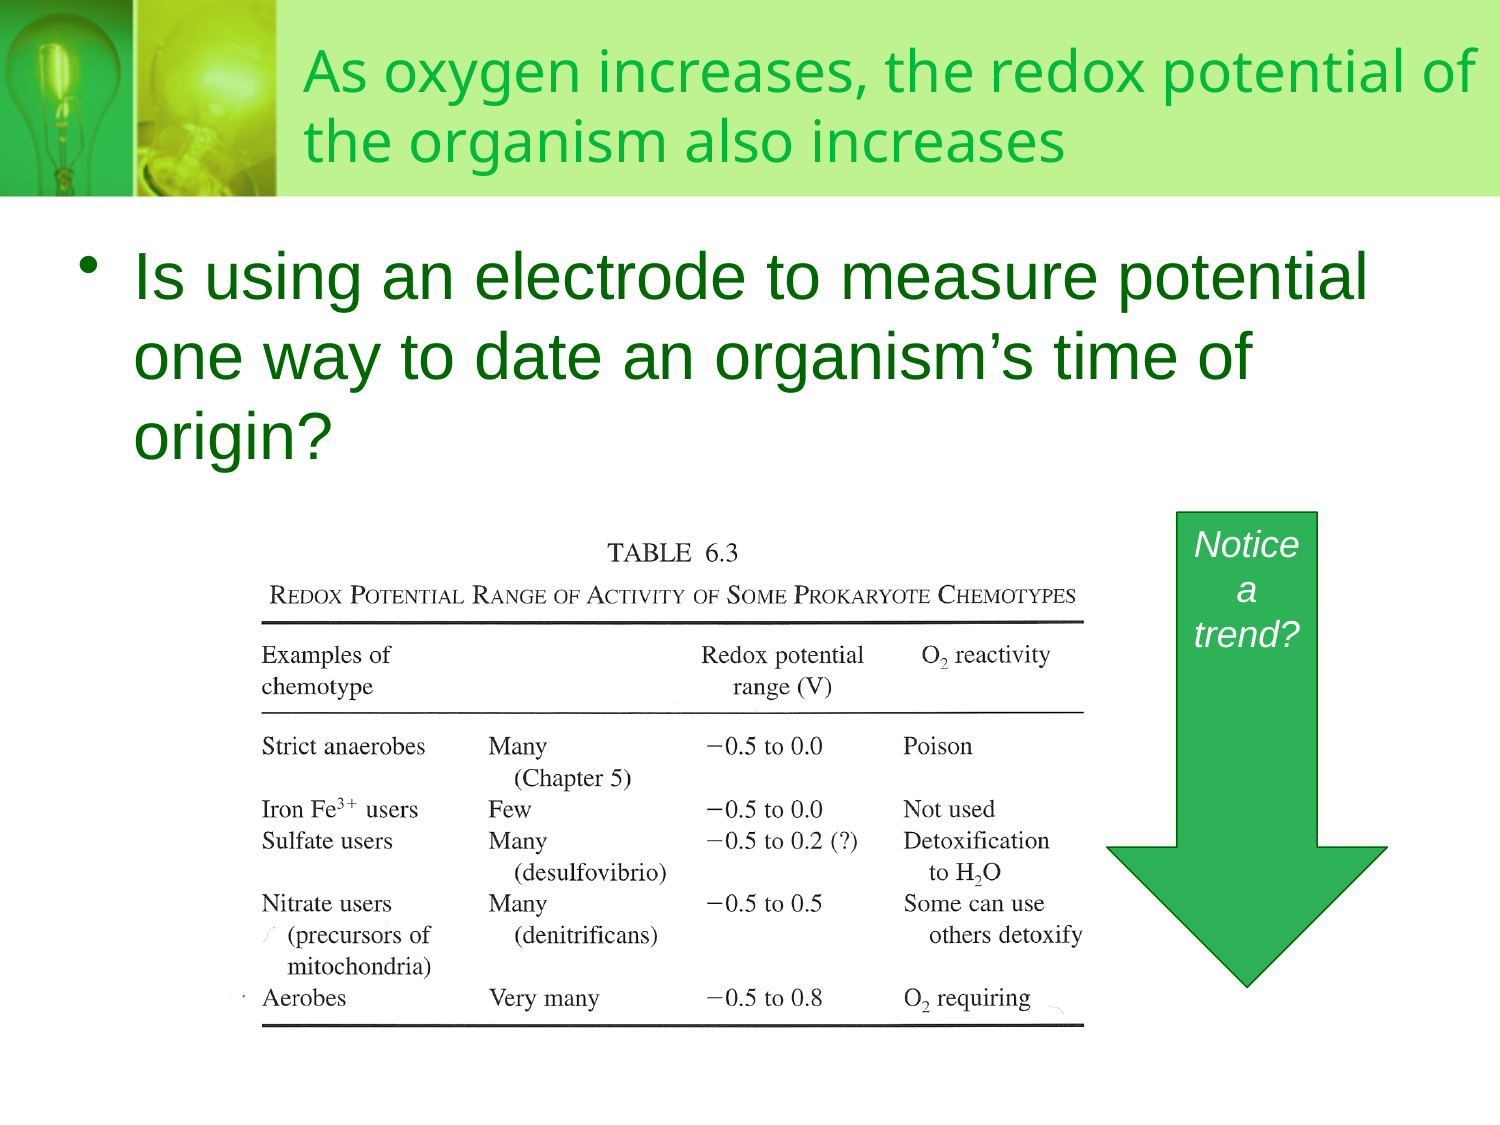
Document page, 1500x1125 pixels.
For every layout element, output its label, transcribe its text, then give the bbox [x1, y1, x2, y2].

title As oxygen increases, the redox potential of the organism also increases [288, 47, 1500, 161]
list Is using an electrode to measure potential one way to date an organism’s time of origin? [62, 224, 1388, 988]
text_box Notice a trend? [1199, 512, 1388, 988]
picture [0, 0, 1500, 1125]
